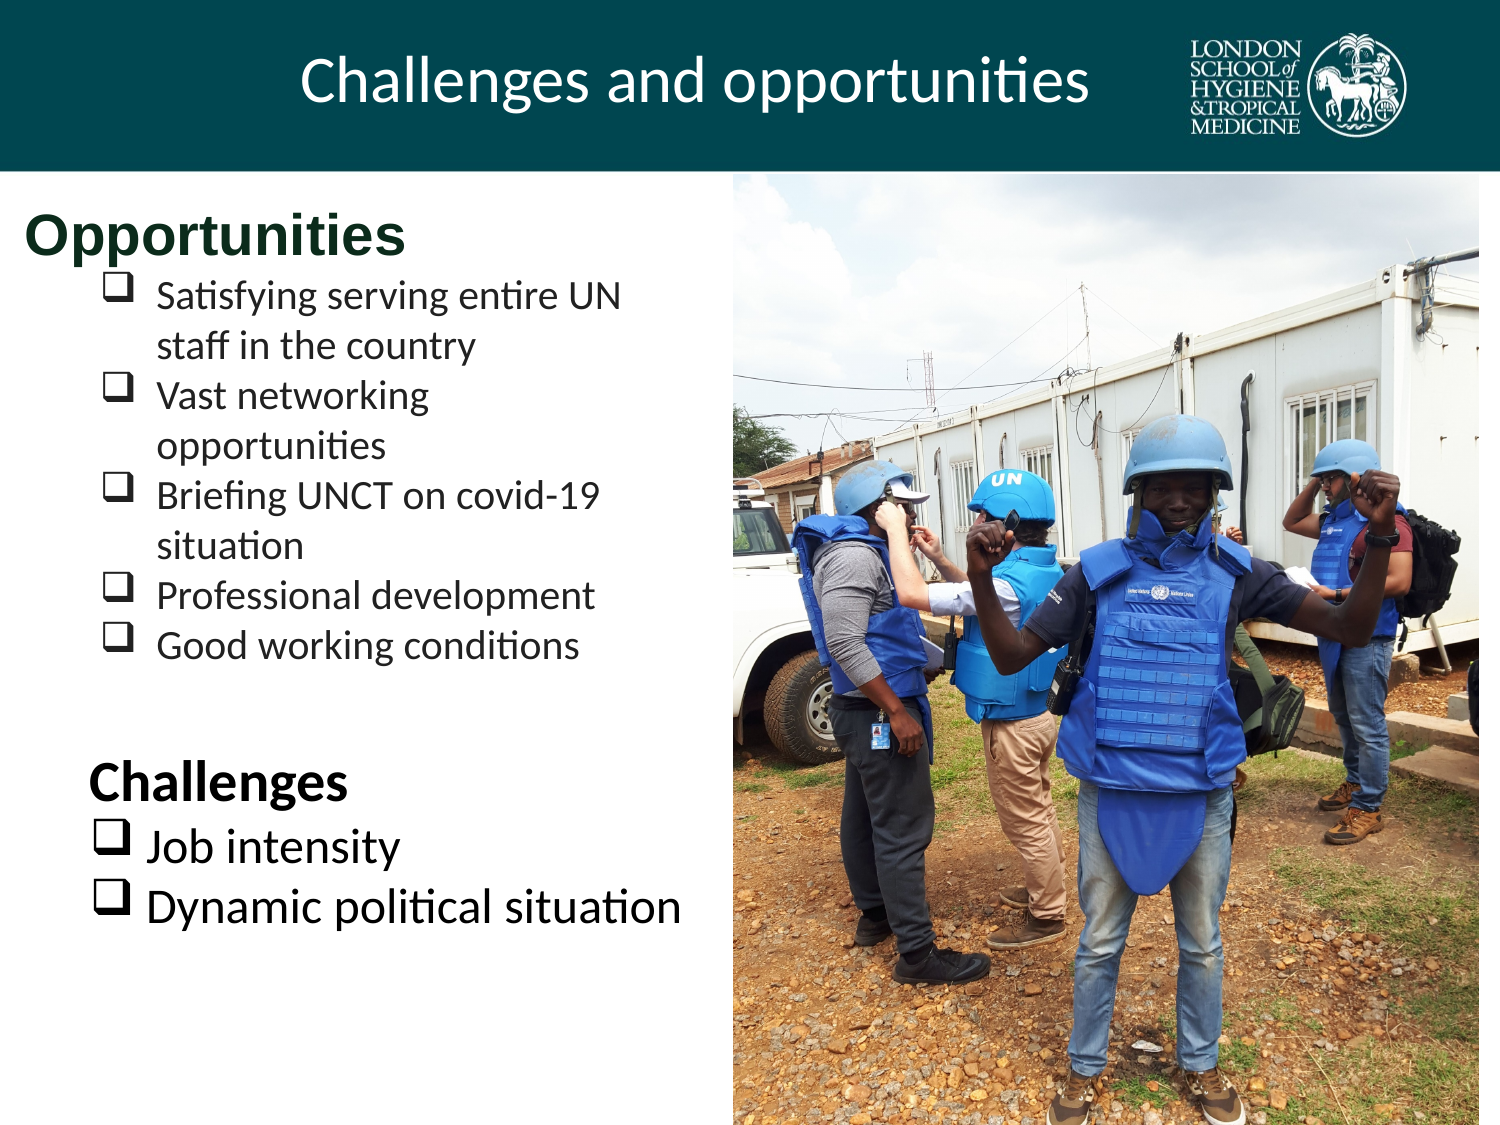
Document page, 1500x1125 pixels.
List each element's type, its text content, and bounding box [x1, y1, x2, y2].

title Challenges and opportunities [300, 35, 1138, 198]
picture [0, 0, 1500, 1125]
text_box Challenges Job intensity Dynamic political situation [75, 735, 725, 941]
list Opportunities Satisfying serving entire UN staff in the country Vast networking opportunities Briefing UNCT on covid-19 situation Professional development Good working conditions [24, 197, 638, 723]
